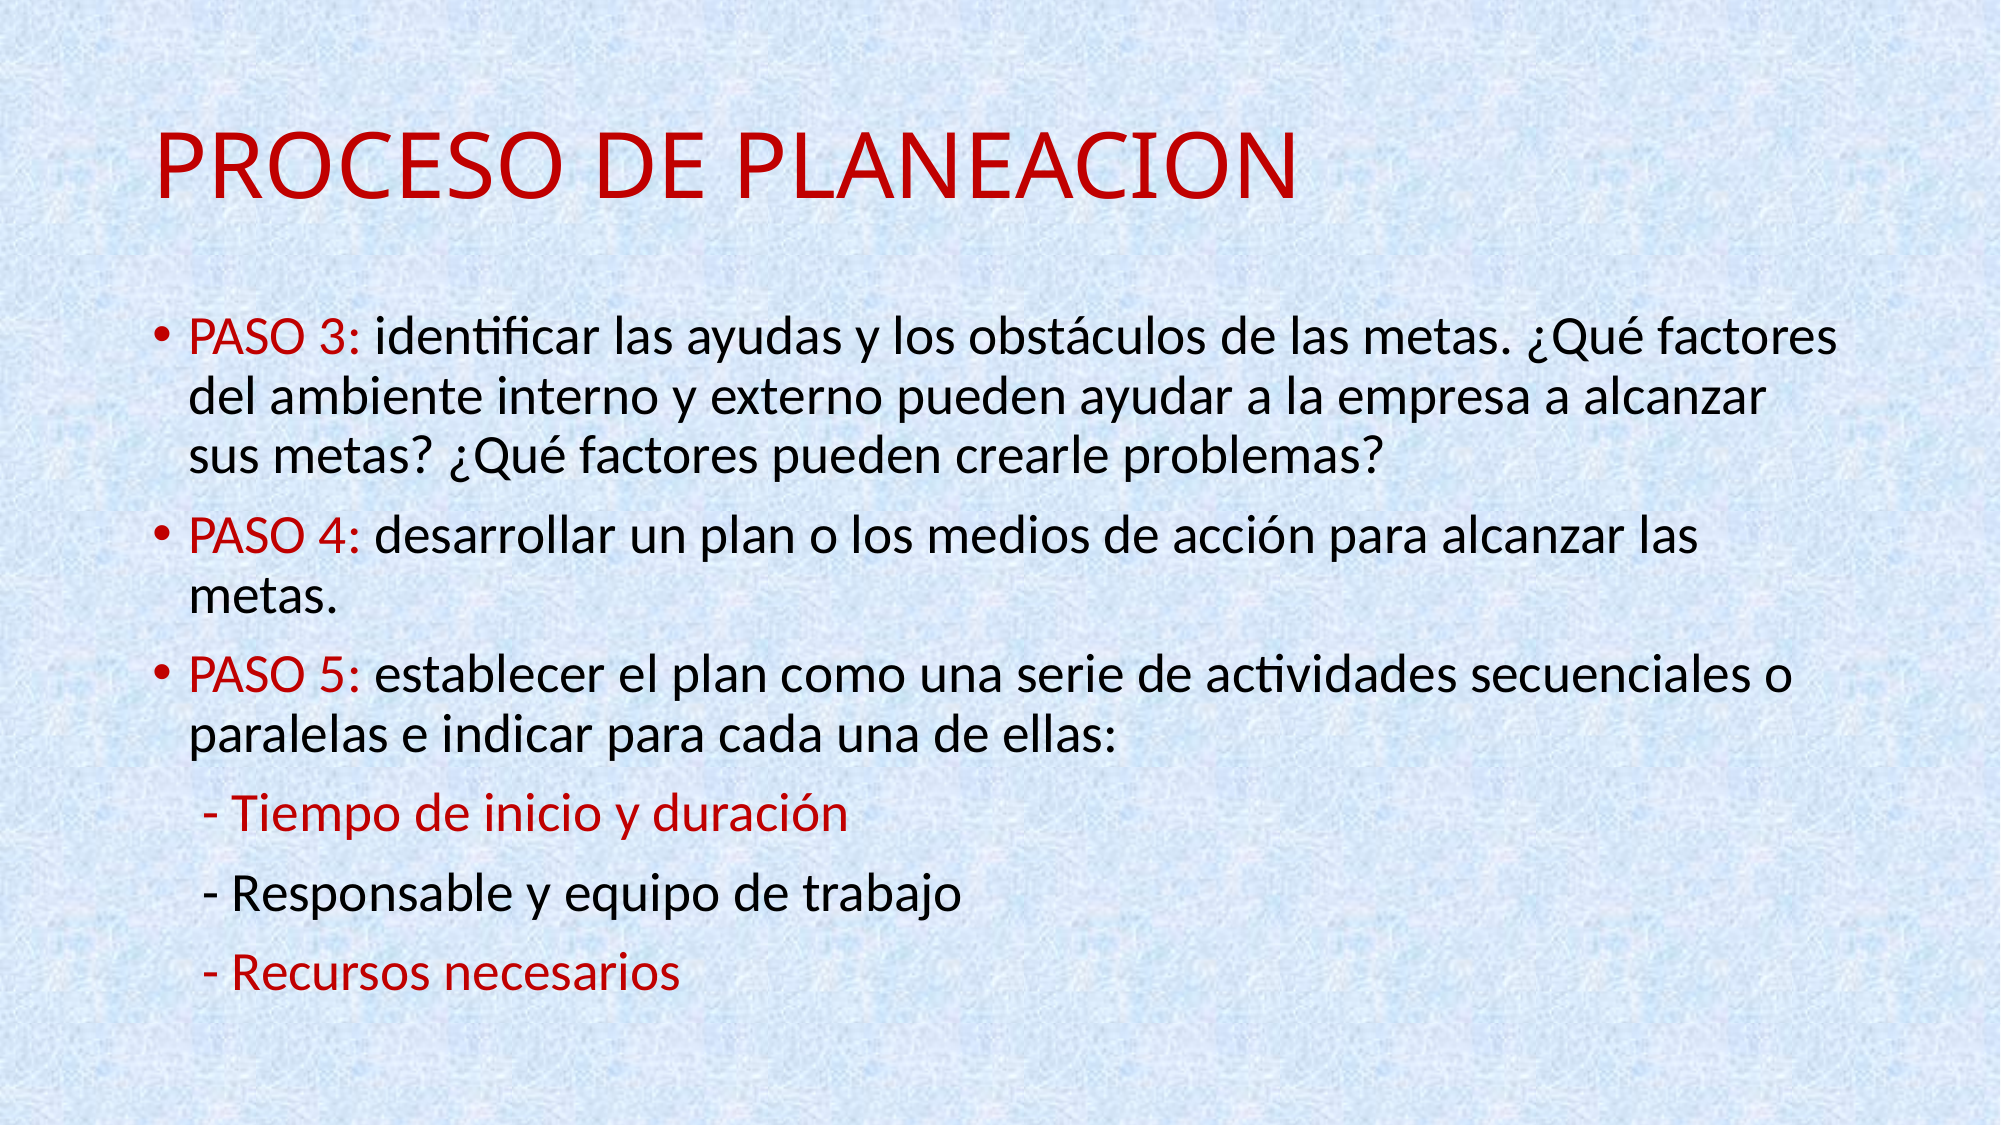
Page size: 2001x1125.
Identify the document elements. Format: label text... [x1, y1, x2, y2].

list PASO 3: identificar las ayudas y los obstáculos de las metas. ¿Qué factores del ambiente interno y externo pueden ayudar a la empresa a alcanzar sus metas? ¿Qué factores pueden crearle problemas? PASO 4: desarrollar un plan o los medios de acción para alcanzar las metas. PASO 5: establecer el plan como una serie de actividades secuenciales o paralelas e indicar para cada una de ellas: - Tiempo de inicio y duración - Responsable y equipo de trabajo - Recursos necesarios [137, 299, 1863, 1014]
picture [0, 0, 2001, 1125]
title PROCESO DE PLANEACION [137, 59, 1863, 278]
